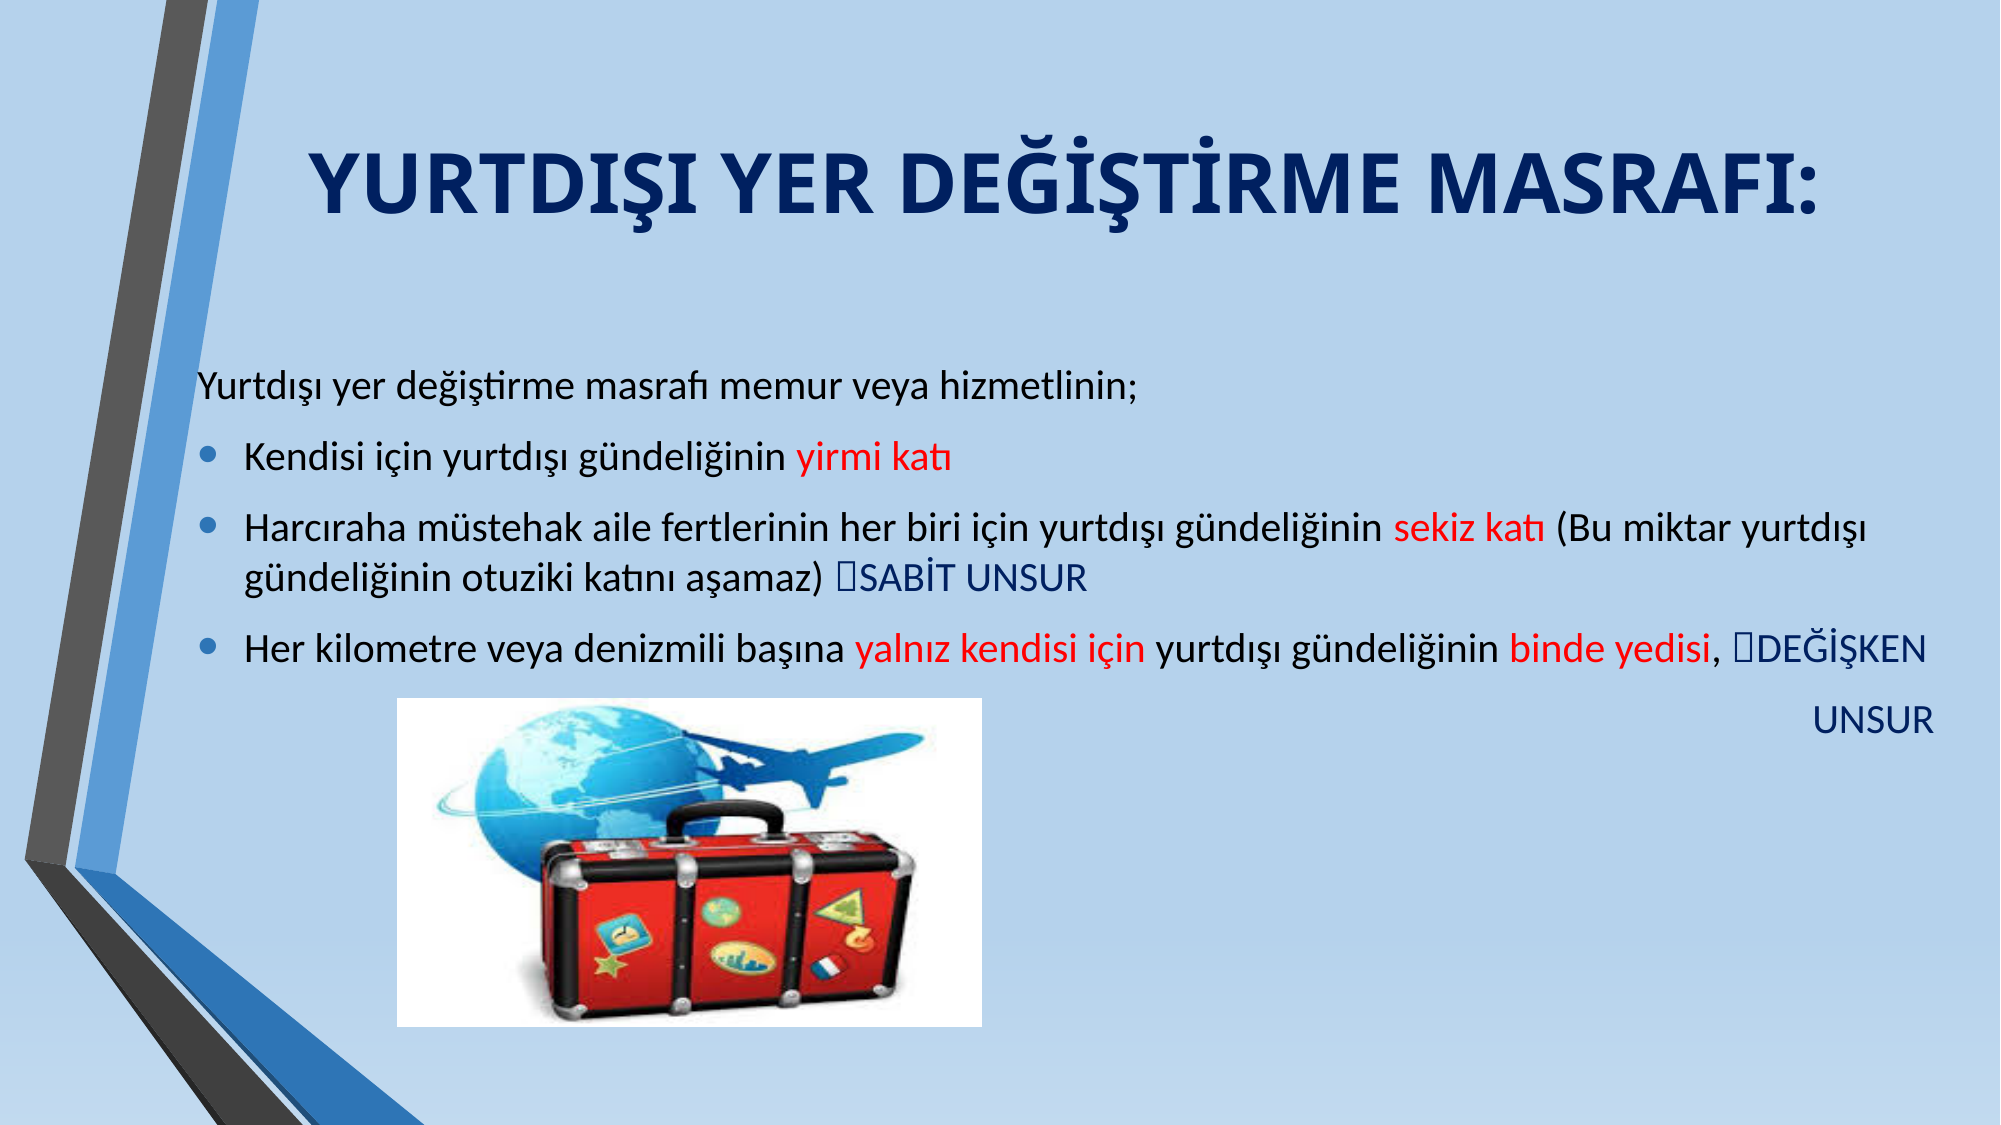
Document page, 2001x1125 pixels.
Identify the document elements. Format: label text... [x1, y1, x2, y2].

title YURTDIŞI YER DEĞİŞTİRME MASRAFI: [243, 36, 1887, 325]
picture [396, 698, 982, 1027]
list Yurtdışı yer değiştirme masrafı memur veya hizmetlinin; Kendisi için yurtdışı gündeliğinin yirmi katı Harcıraha müstehak aile fertlerinin her biri için yurtdışı gündeliğinin sekiz katı (Bu miktar yurtdışı gündeliğinin otuziki katını aşamaz) SABİT UNSUR Her kilometre veya denizmili başına yalnız kendisi için yurtdışı gündeliğinin binde yedisi, DEĞİŞKEN UNSUR [182, 350, 2000, 863]
